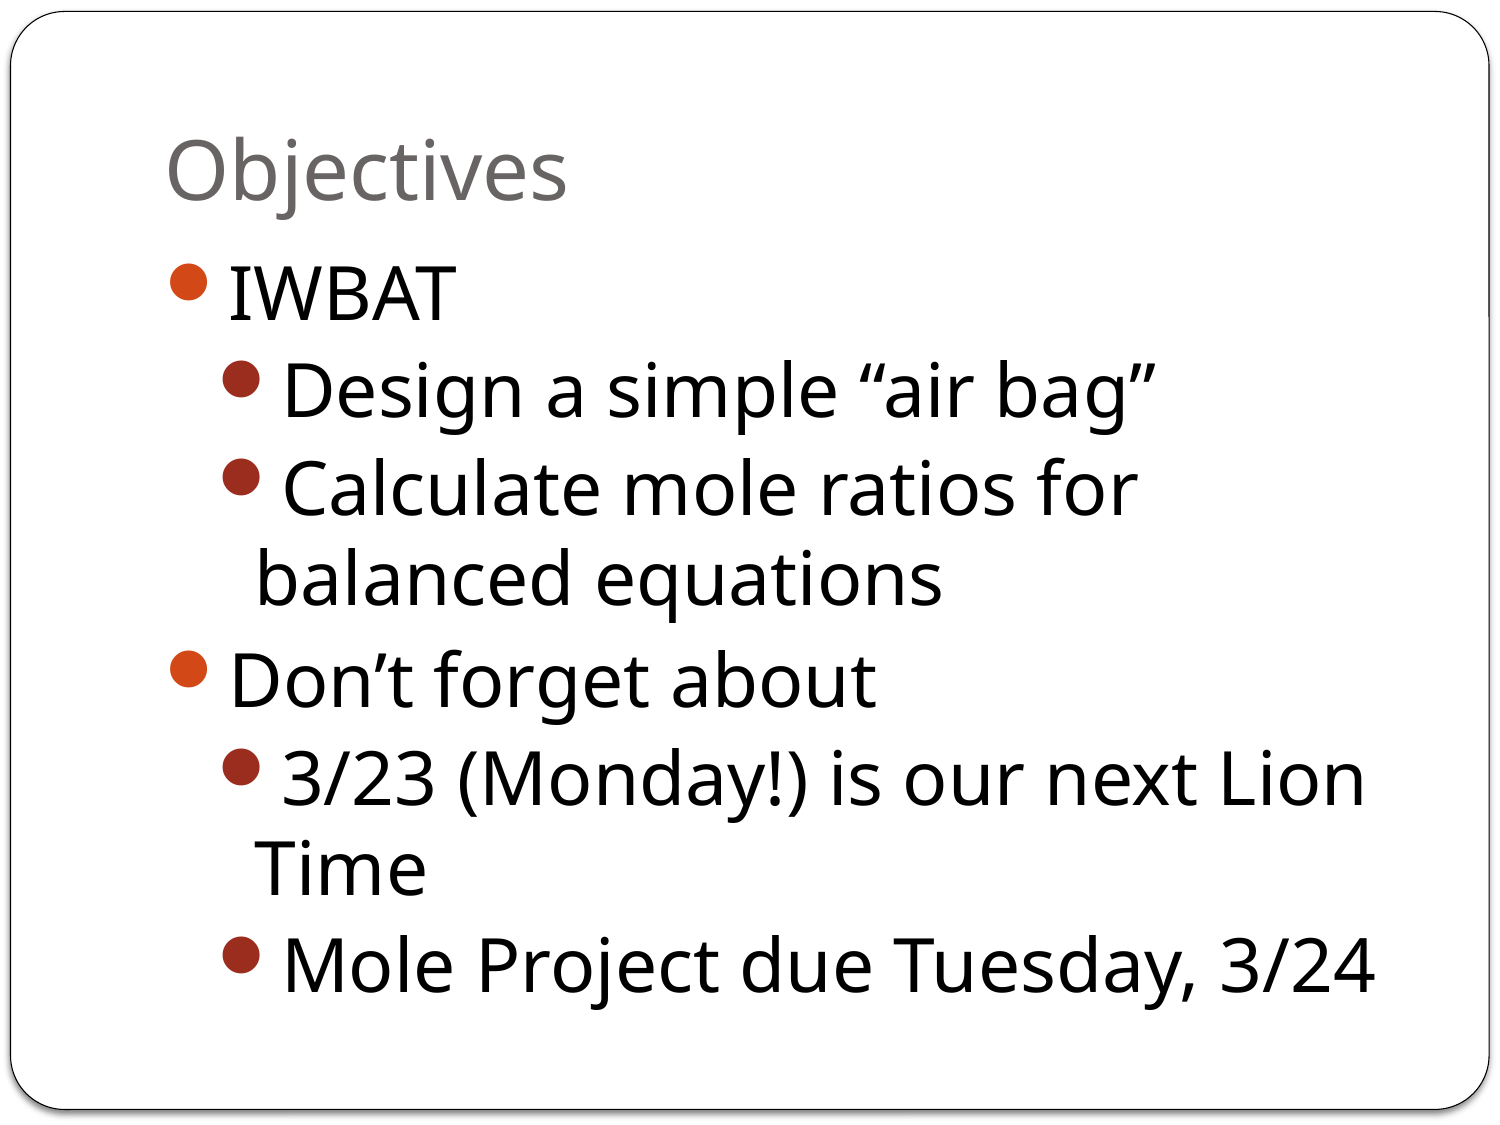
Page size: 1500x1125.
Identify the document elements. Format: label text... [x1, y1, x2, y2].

list IWBAT Design a simple “air bag” Calculate mole ratios for balanced equations Don’t forget about 3/23 (Monday!) is our next Lion Time Mole Project due Tuesday, 3/24 [150, 237, 1425, 1083]
title Objectives [150, 45, 1425, 233]
